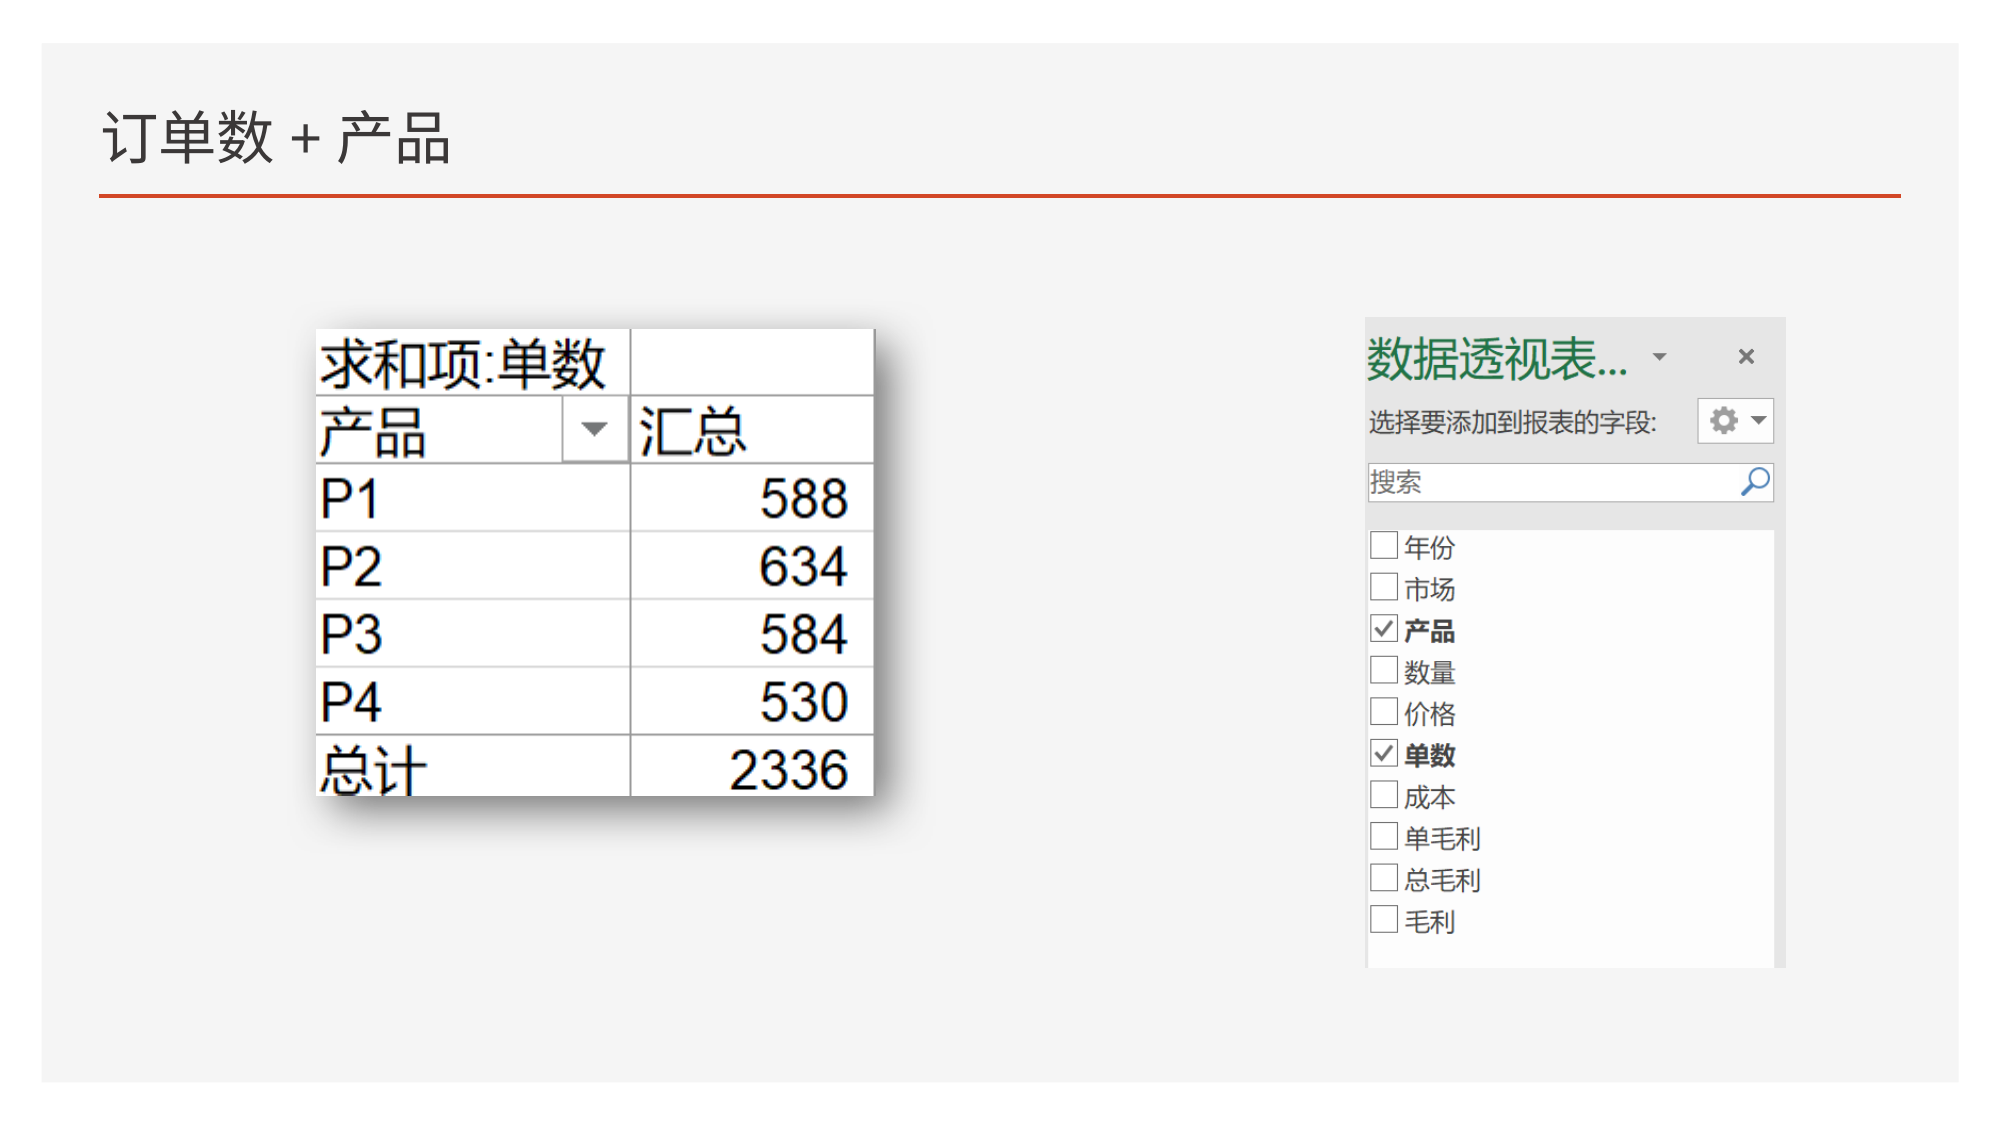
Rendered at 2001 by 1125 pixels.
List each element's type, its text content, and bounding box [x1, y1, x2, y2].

title 订单数+产品 [85, 73, 1214, 179]
picture [1365, 317, 1786, 968]
picture [316, 329, 876, 796]
